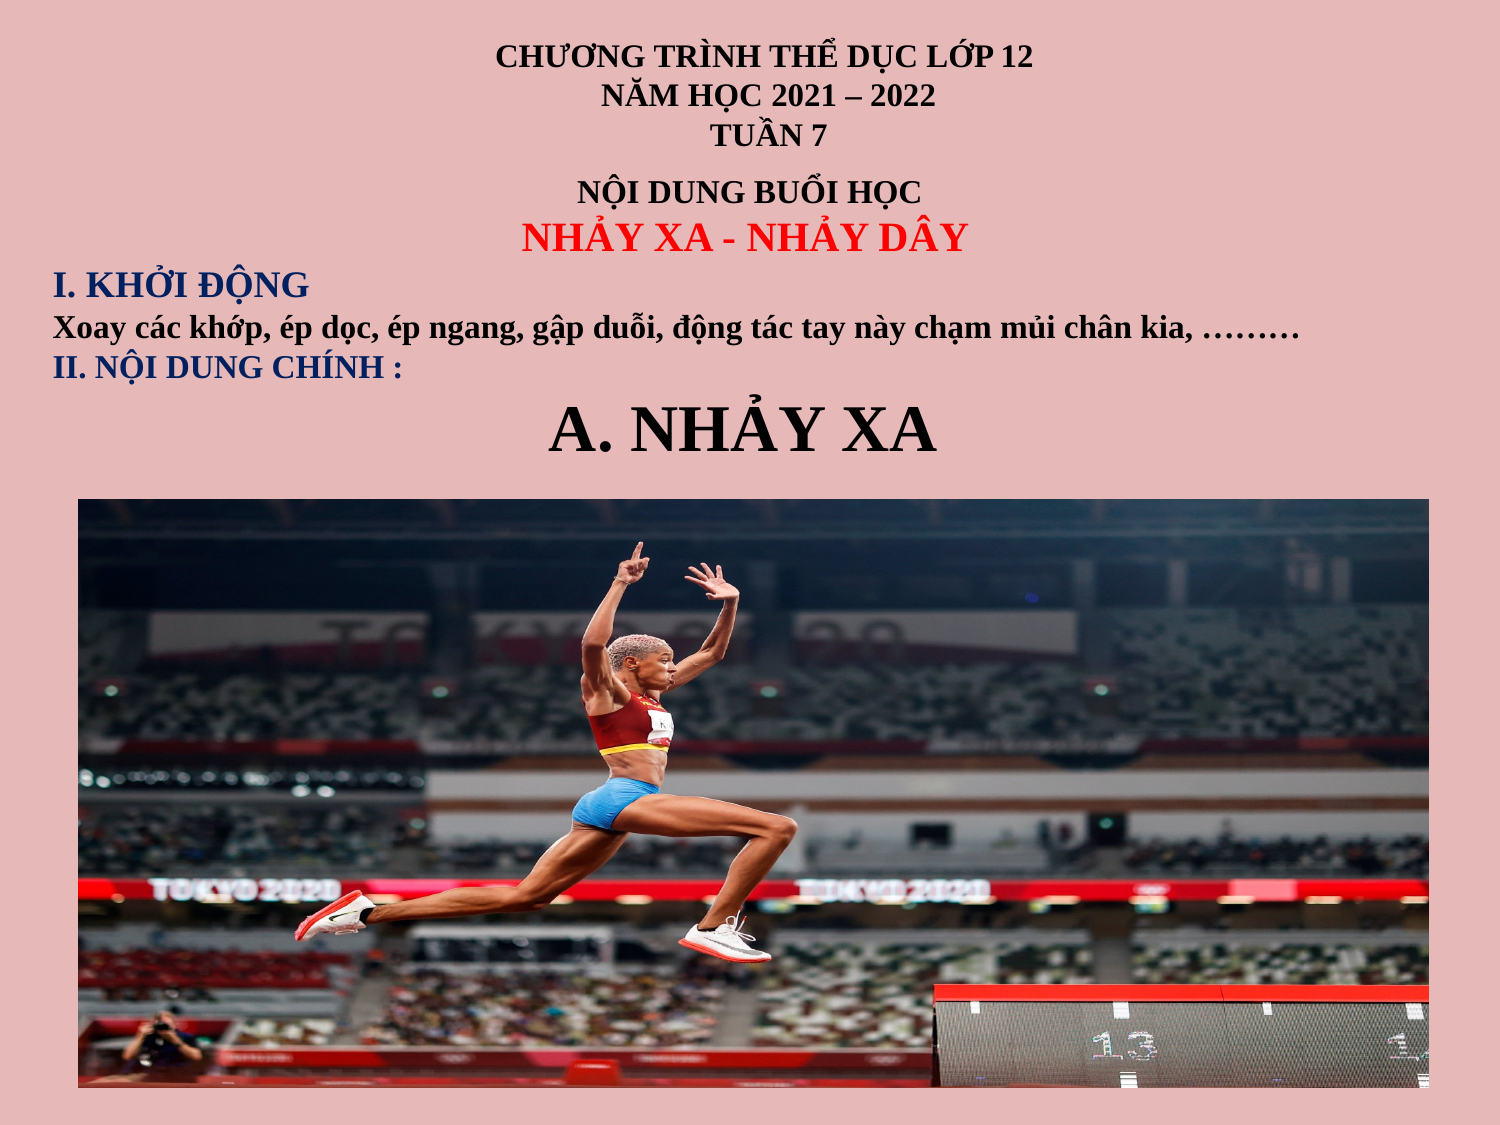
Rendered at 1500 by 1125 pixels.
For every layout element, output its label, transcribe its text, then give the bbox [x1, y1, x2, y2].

title CHƯƠNG TRÌNH THỂ DỤC LỚP 12 NĂM HỌC 2021 – 2022 TUẦN 7 [75, 24, 1463, 162]
picture [78, 499, 1430, 1088]
list NỘI DUNG BUỔI HỌC NHẢY XA - NHẢY DÂY I. KHỞI ĐỘNG Xoay các khớp, ép dọc, ép ngang, gập duỗi, động tác tay này chạm mủi chân kia, ……… II. NỘI DUNG CHÍNH : A. NHẢY XA [37, 162, 1463, 1113]
